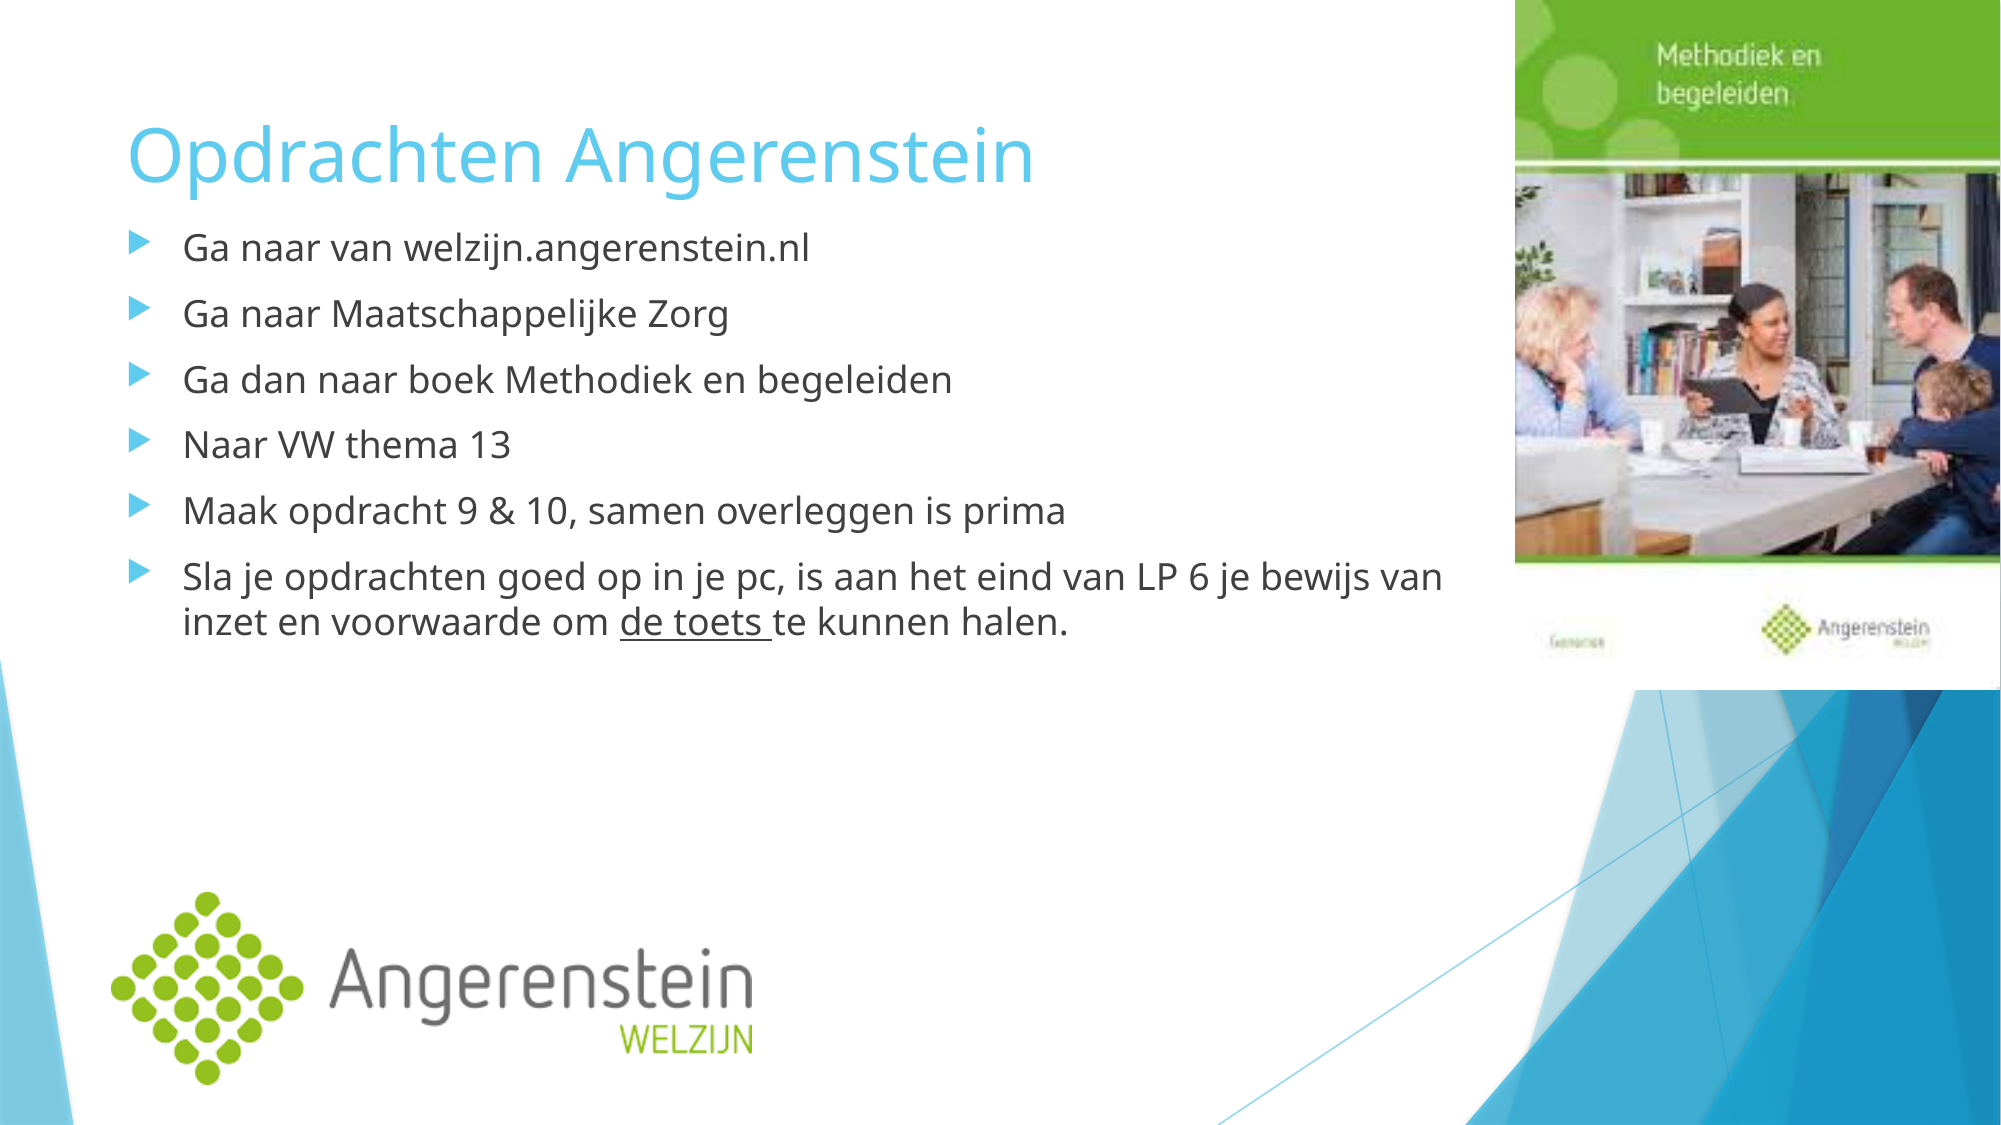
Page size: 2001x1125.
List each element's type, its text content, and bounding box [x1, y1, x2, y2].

list Ga naar van welzijn.angerenstein.nl Ga naar Maatschappelijke Zorg Ga dan naar boek Methodiek en begeleiden Naar VW thema 13 Maak opdracht 9 & 10, samen overleggen is prima Sla je opdrachten goed op in je pc, is aan het eind van LP 6 je bewijs van inzet en voorwaarde om de toets te kunnen halen. [111, 216, 1522, 853]
picture [1515, 0, 2000, 691]
title Opdrachten Angerenstein [111, 99, 1510, 216]
picture [110, 892, 753, 1086]
